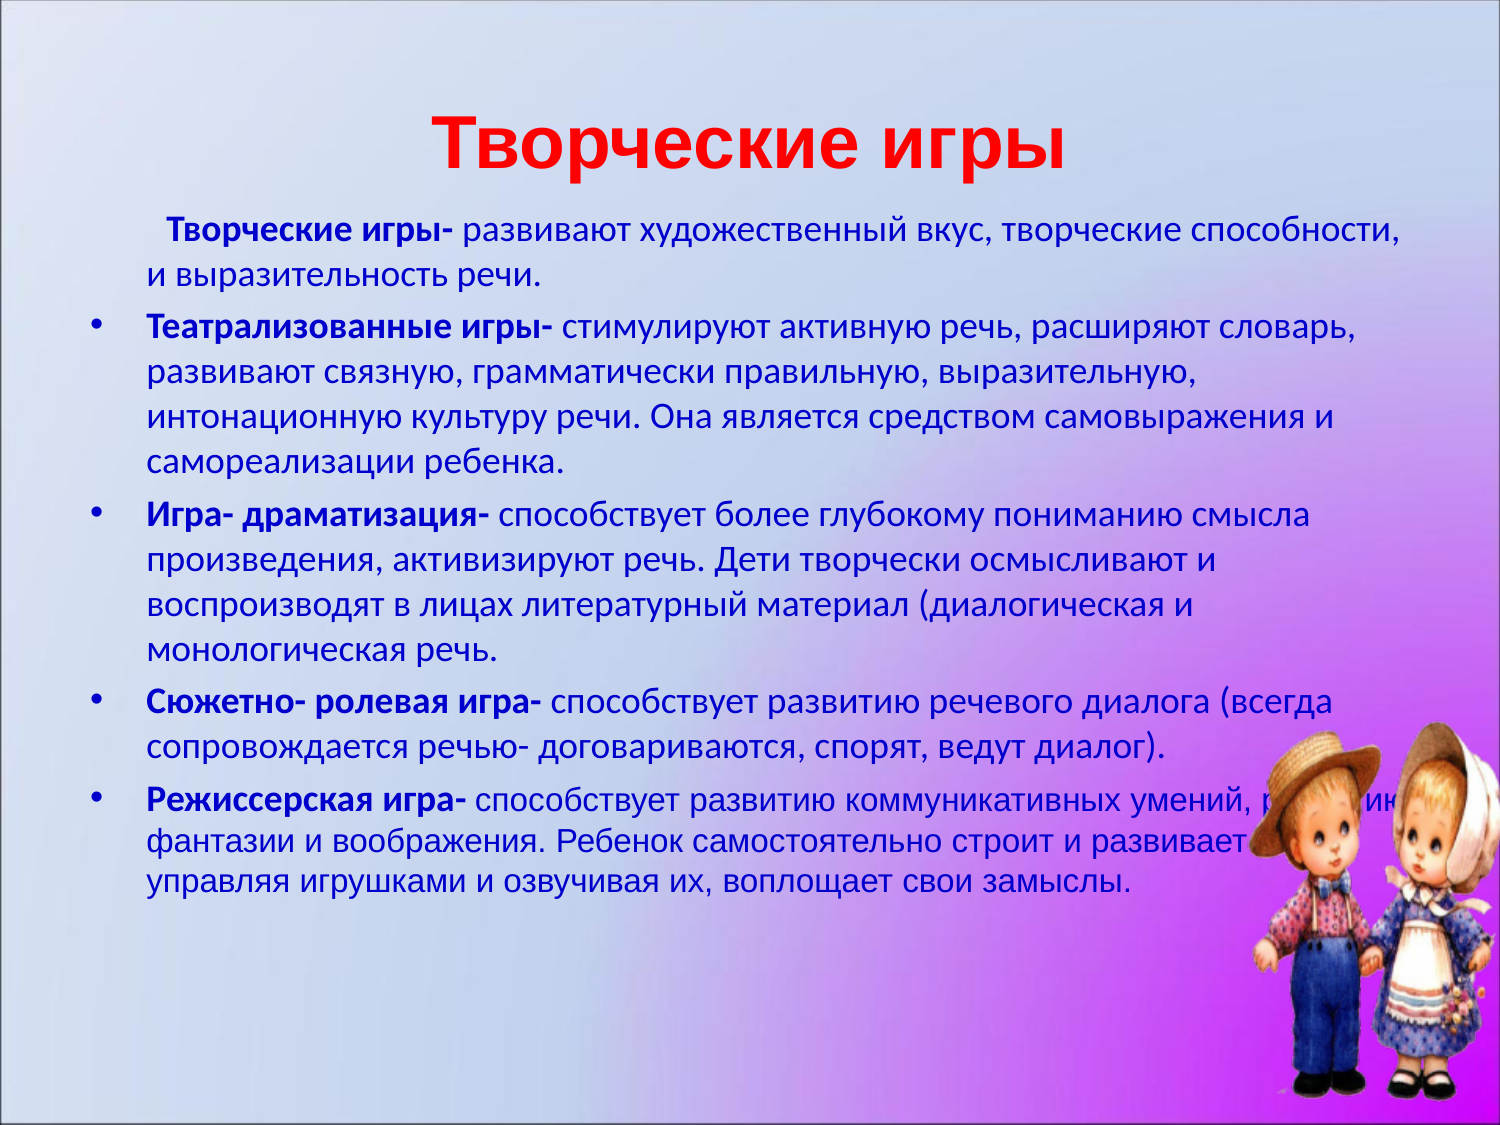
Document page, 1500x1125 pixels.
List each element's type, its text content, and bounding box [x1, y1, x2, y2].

list Творческие игры- развивают художественный вкус, творческие способности, и выразительность речи. Театрализованные игры- стимулируют активную речь, расширяют словарь, развивают связную, грамматически правильную, выразительную, интонационную культуру речи. Она является средством самовыражения и самореализации ребенка. Игра- драматизация- способствует более глубокому пониманию смысла произведения, активизируют речь. Дети творчески осмысливают и воспроизводят в лицах литературный материал (диалогическая и монологическая речь. Сюжетно- ролевая игра- способствует развитию речевого диалога (всегда сопровождается речью- договариваются, спорят, ведут диалог). Режиссерская игра- способствует развитию коммуникативных умений, развитию фантазии и воображения. Ребенок самостоятельно строит и развивает сюжет, управляя игрушками и озвучивая их, воплощает свои замыслы. [74, 196, 1426, 1006]
title Творческие игры [74, 44, 1426, 196]
picture [0, 0, 1500, 1125]
